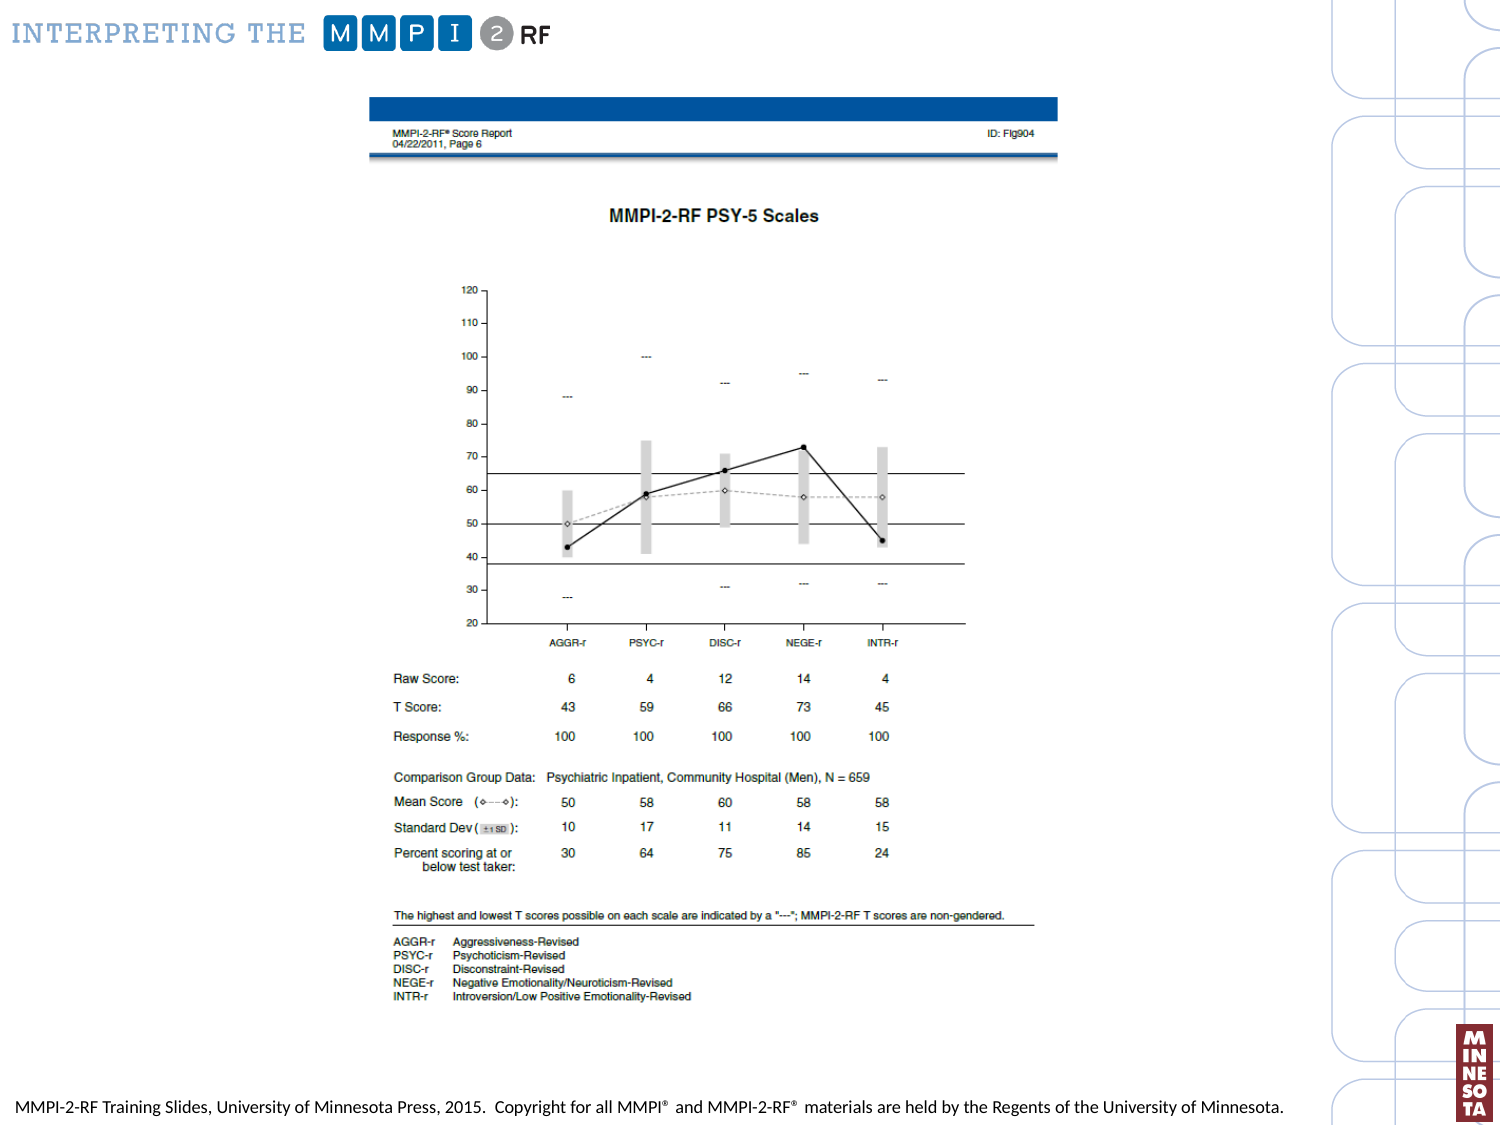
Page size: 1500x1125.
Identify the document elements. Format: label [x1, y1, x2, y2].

picture [1312, 0, 1500, 1125]
picture [324, 74, 1101, 1076]
